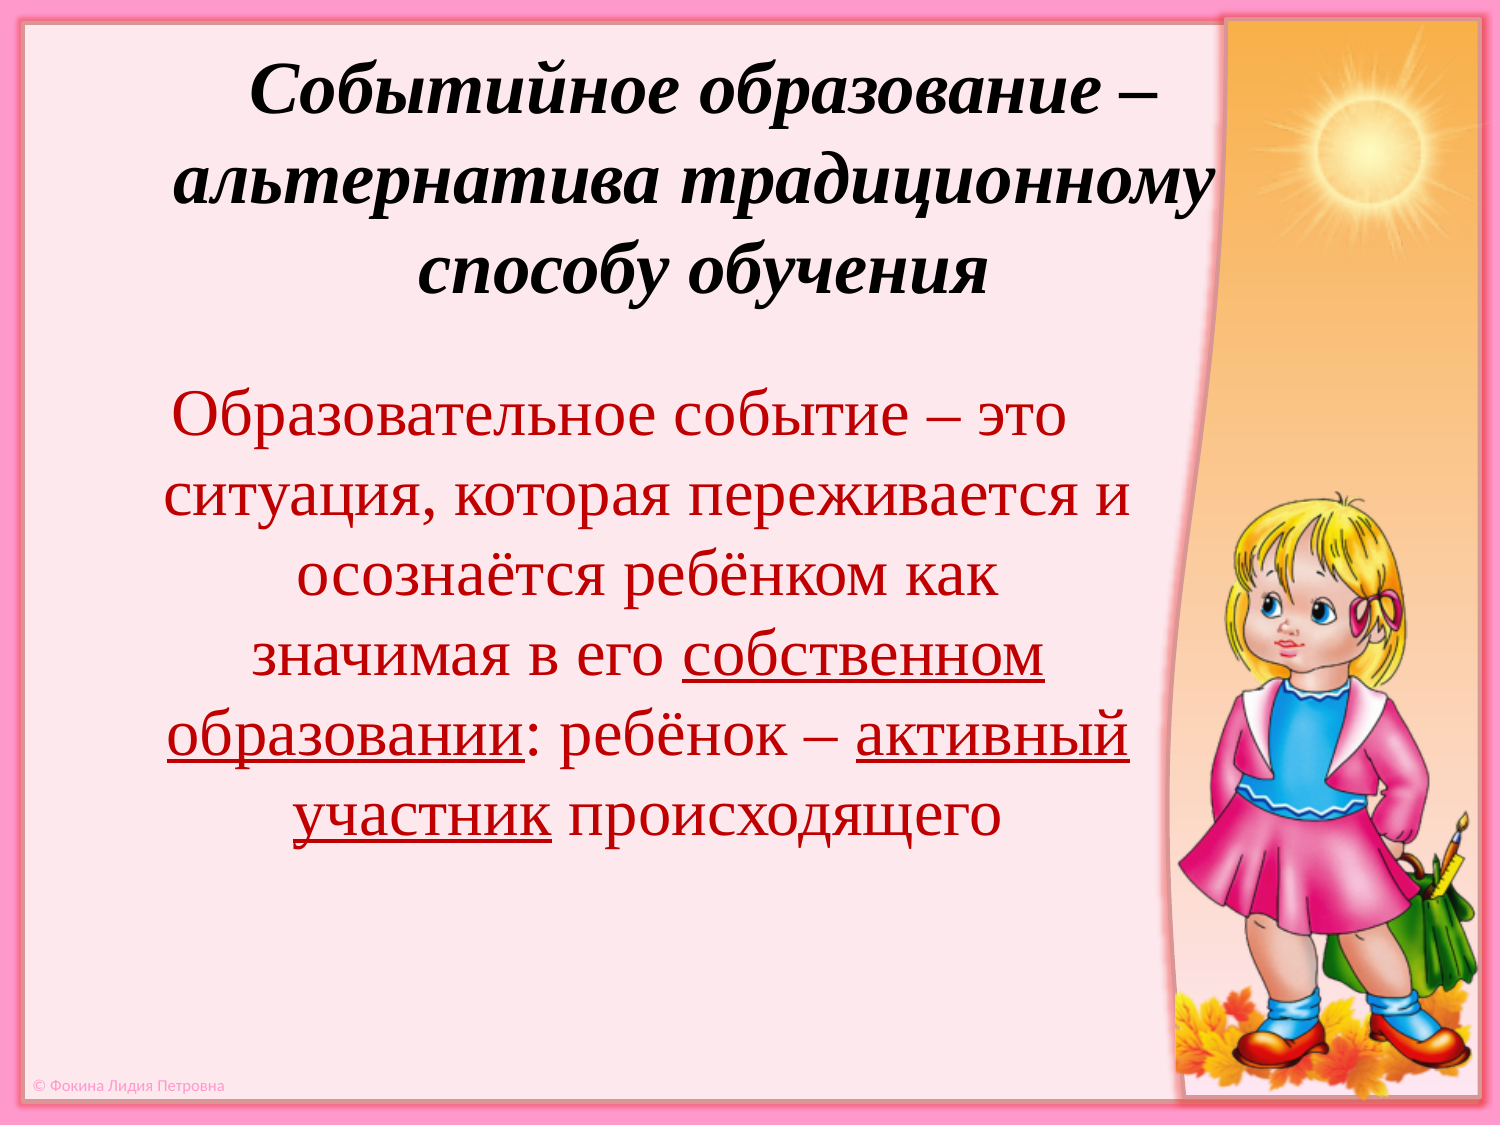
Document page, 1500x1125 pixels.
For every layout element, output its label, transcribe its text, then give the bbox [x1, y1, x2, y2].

text_box Событийное образование – альтернатива традиционному способу обучения [29, 30, 1380, 350]
picture [1165, 491, 1500, 1101]
text_box Образовательное событие – это ситуация, которая переживается и осознаётся ребёнком как значимая в его собственном образовании: ребёнок – активный участник происходящего [88, 361, 1152, 894]
